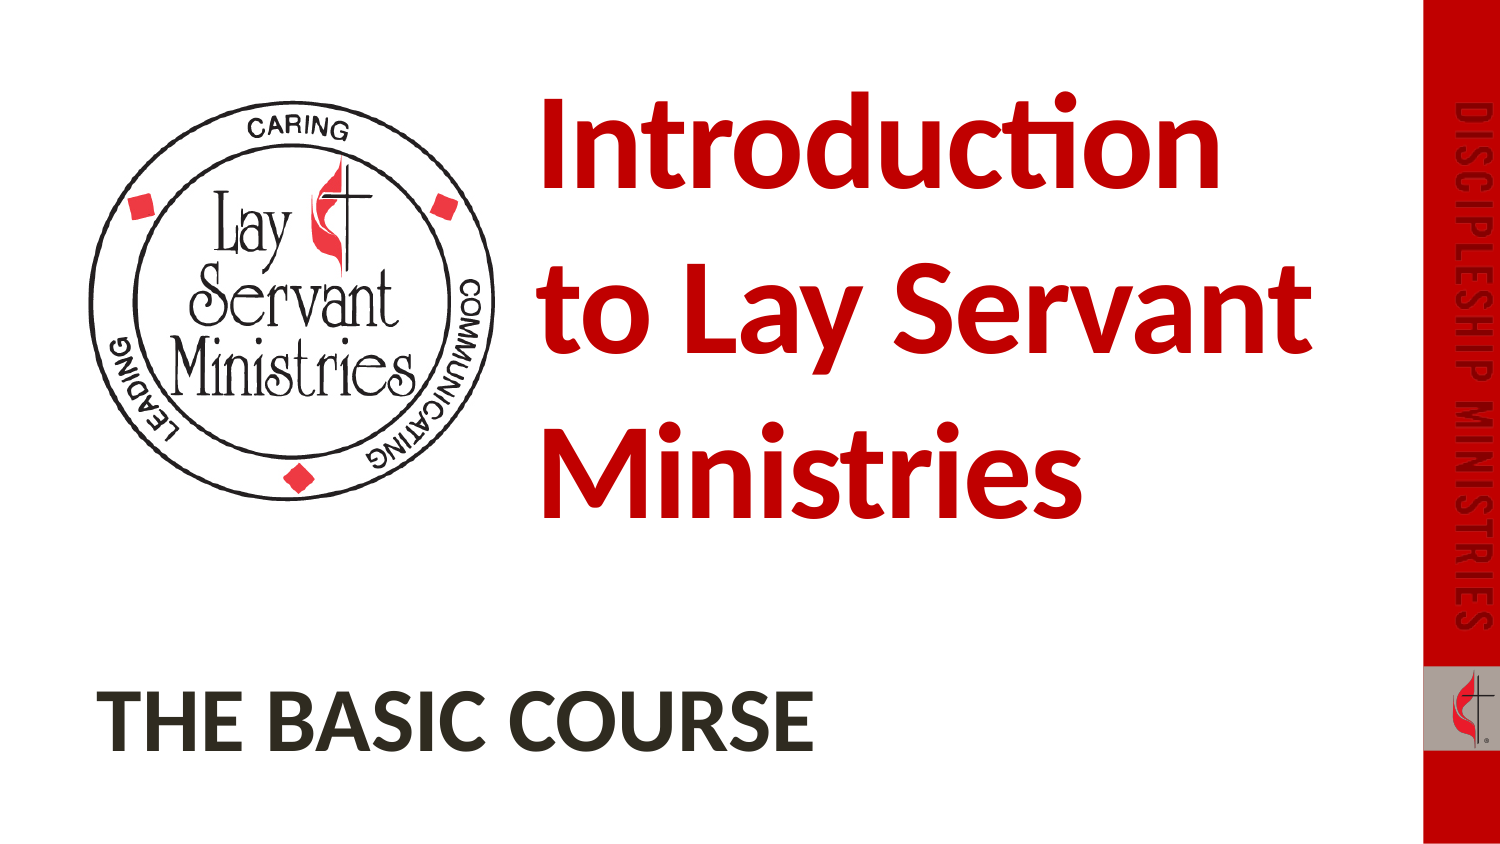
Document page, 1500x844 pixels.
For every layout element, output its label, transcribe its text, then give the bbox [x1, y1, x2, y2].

title Introduction to Lay Servant Ministries [520, 228, 1354, 369]
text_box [81, 96, 502, 506]
list THE BASIC COURSE [81, 579, 851, 787]
